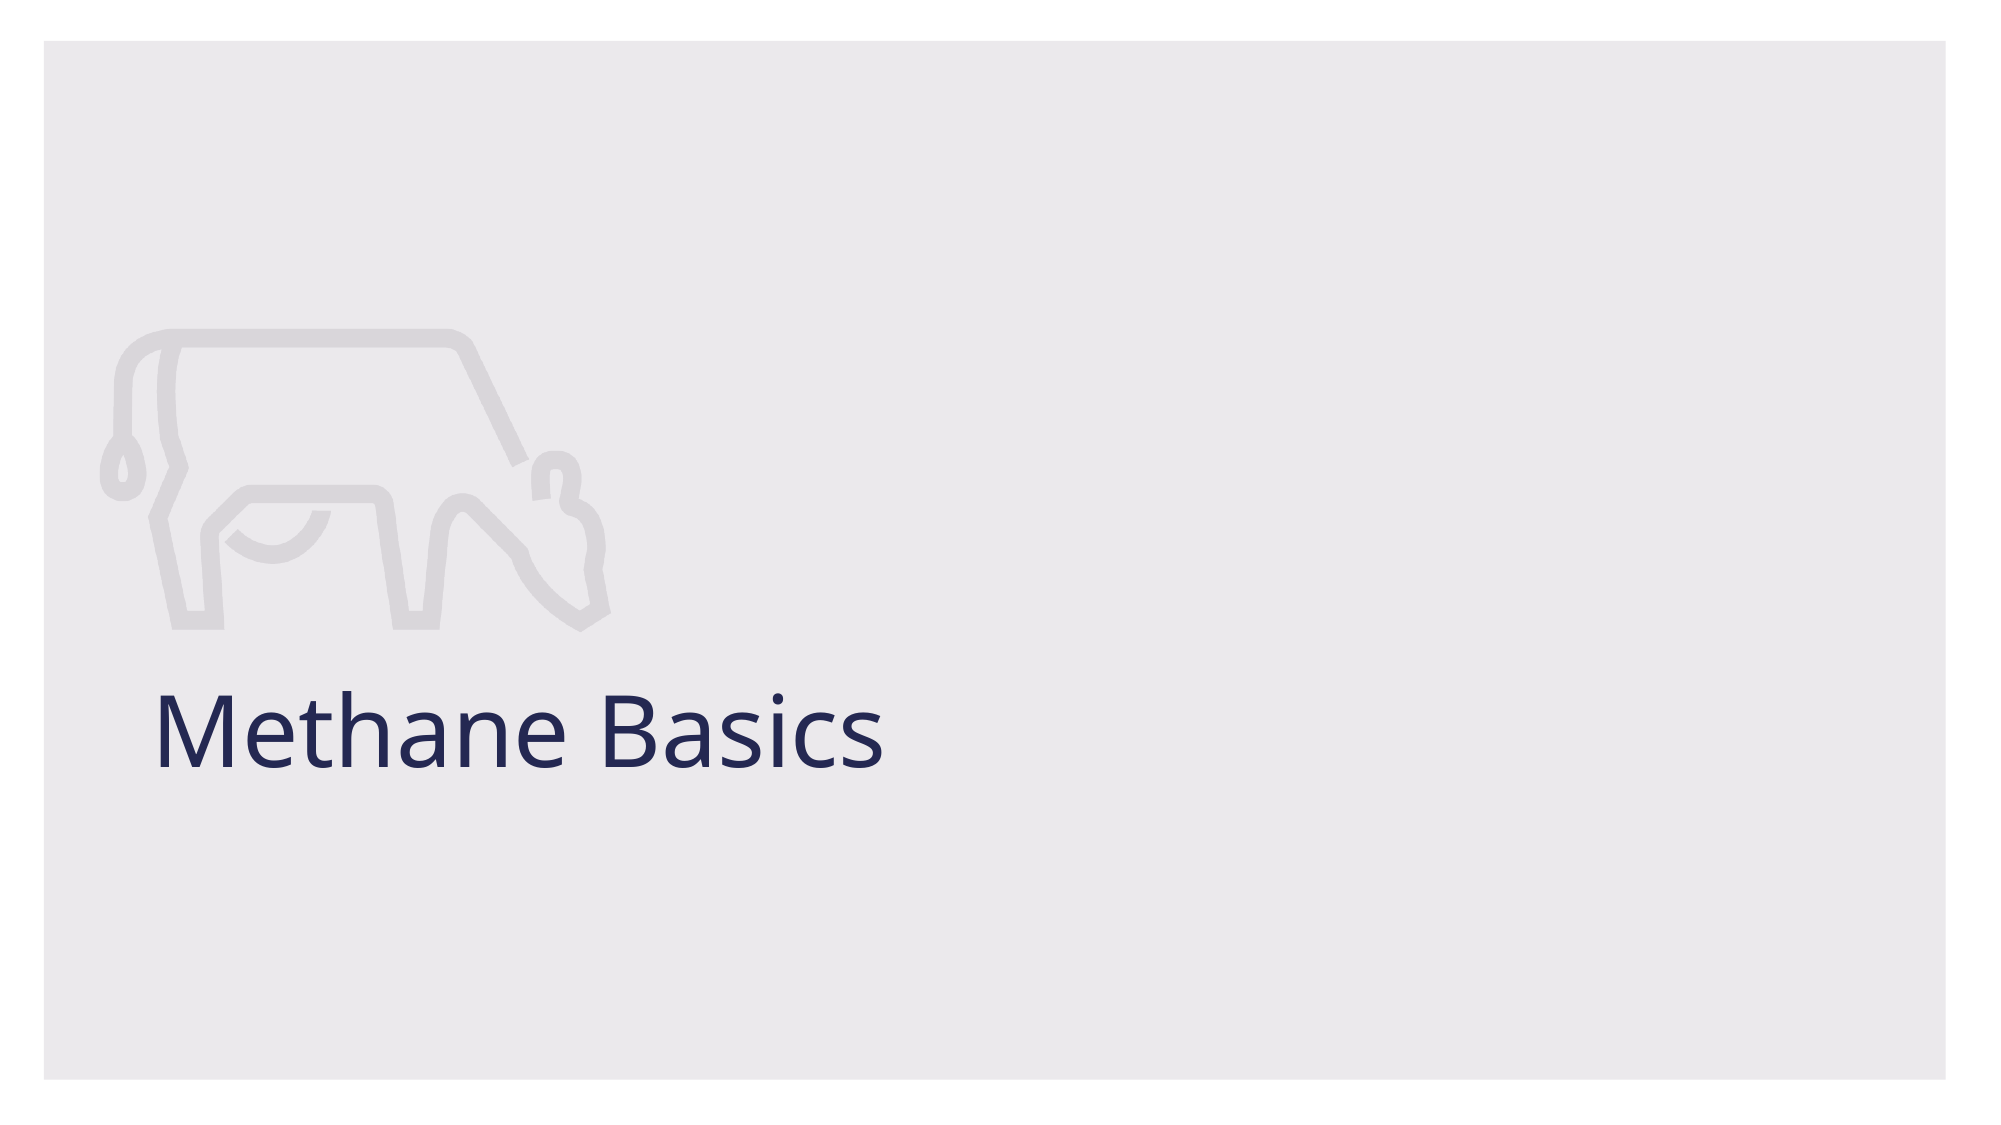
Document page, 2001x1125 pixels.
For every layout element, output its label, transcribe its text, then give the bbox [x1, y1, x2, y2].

title Methane Basics [136, 328, 1862, 797]
